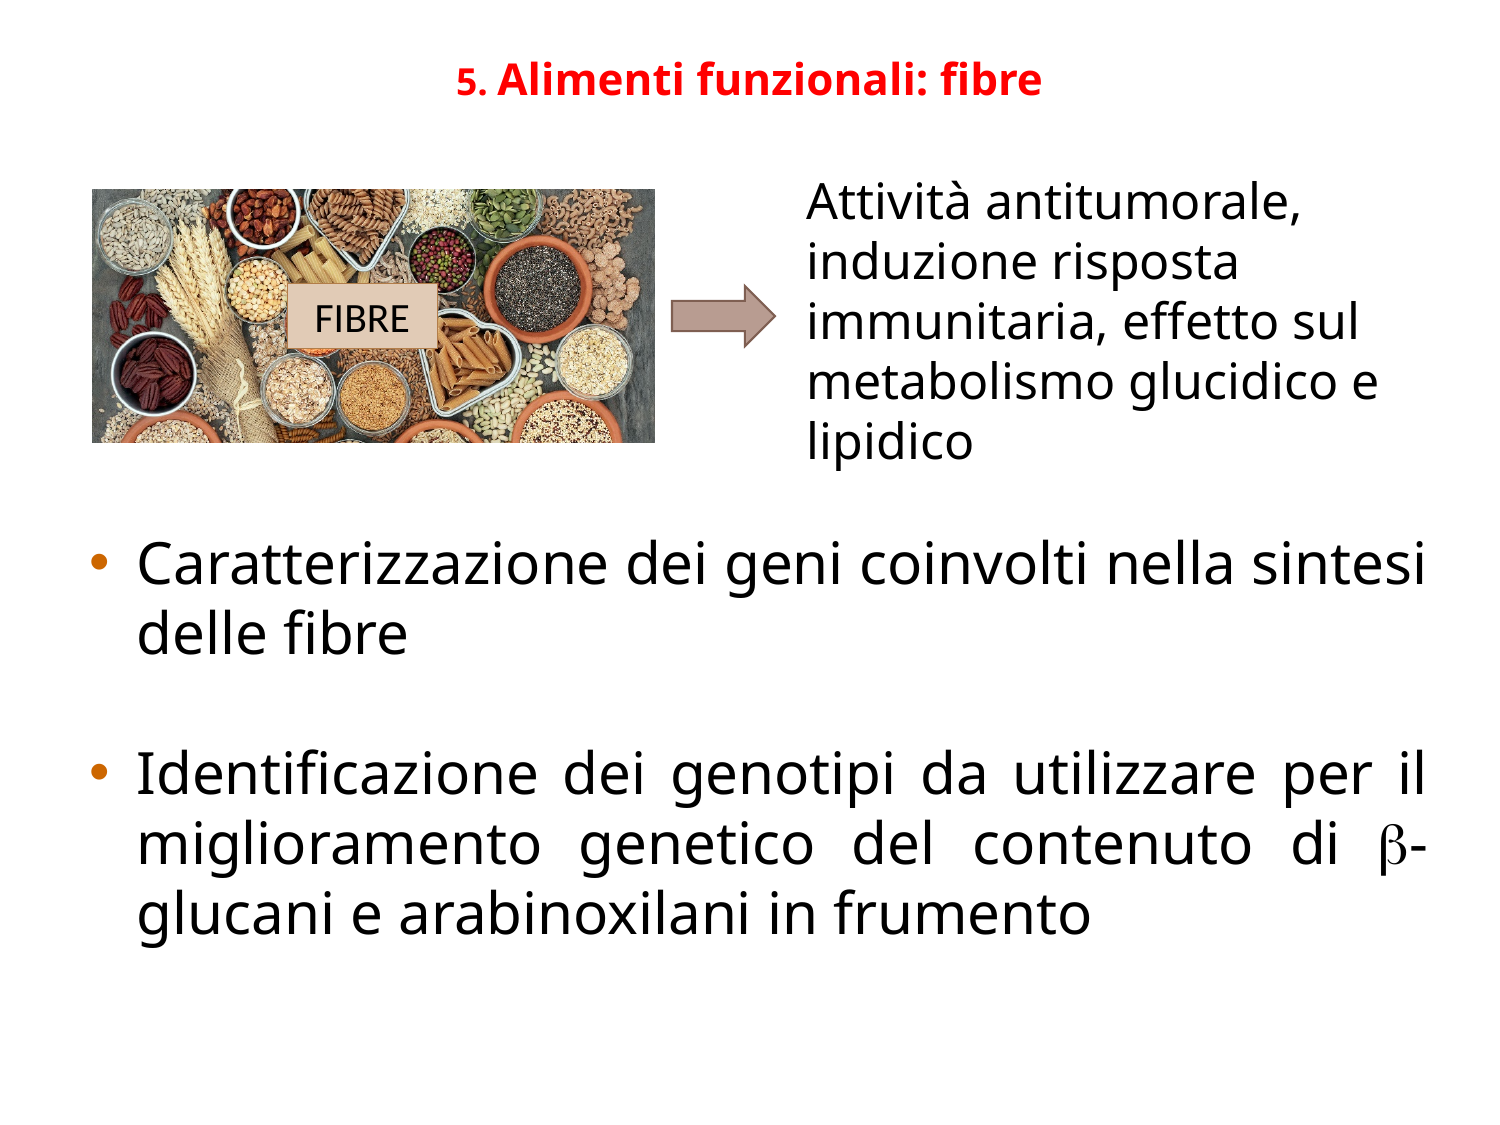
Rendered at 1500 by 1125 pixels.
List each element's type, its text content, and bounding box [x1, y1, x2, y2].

text_box 5. Alimenti funzionali: fibre [249, 44, 1251, 112]
text_box Caratterizzazione dei geni coinvolti nella sintesi delle fibre Identificazione dei genotipi da utilizzare per il miglioramento genetico del contenuto di -glucani e arabinoxilani in frumento [74, 518, 1443, 1024]
picture [92, 189, 655, 443]
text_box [671, 162, 1443, 481]
